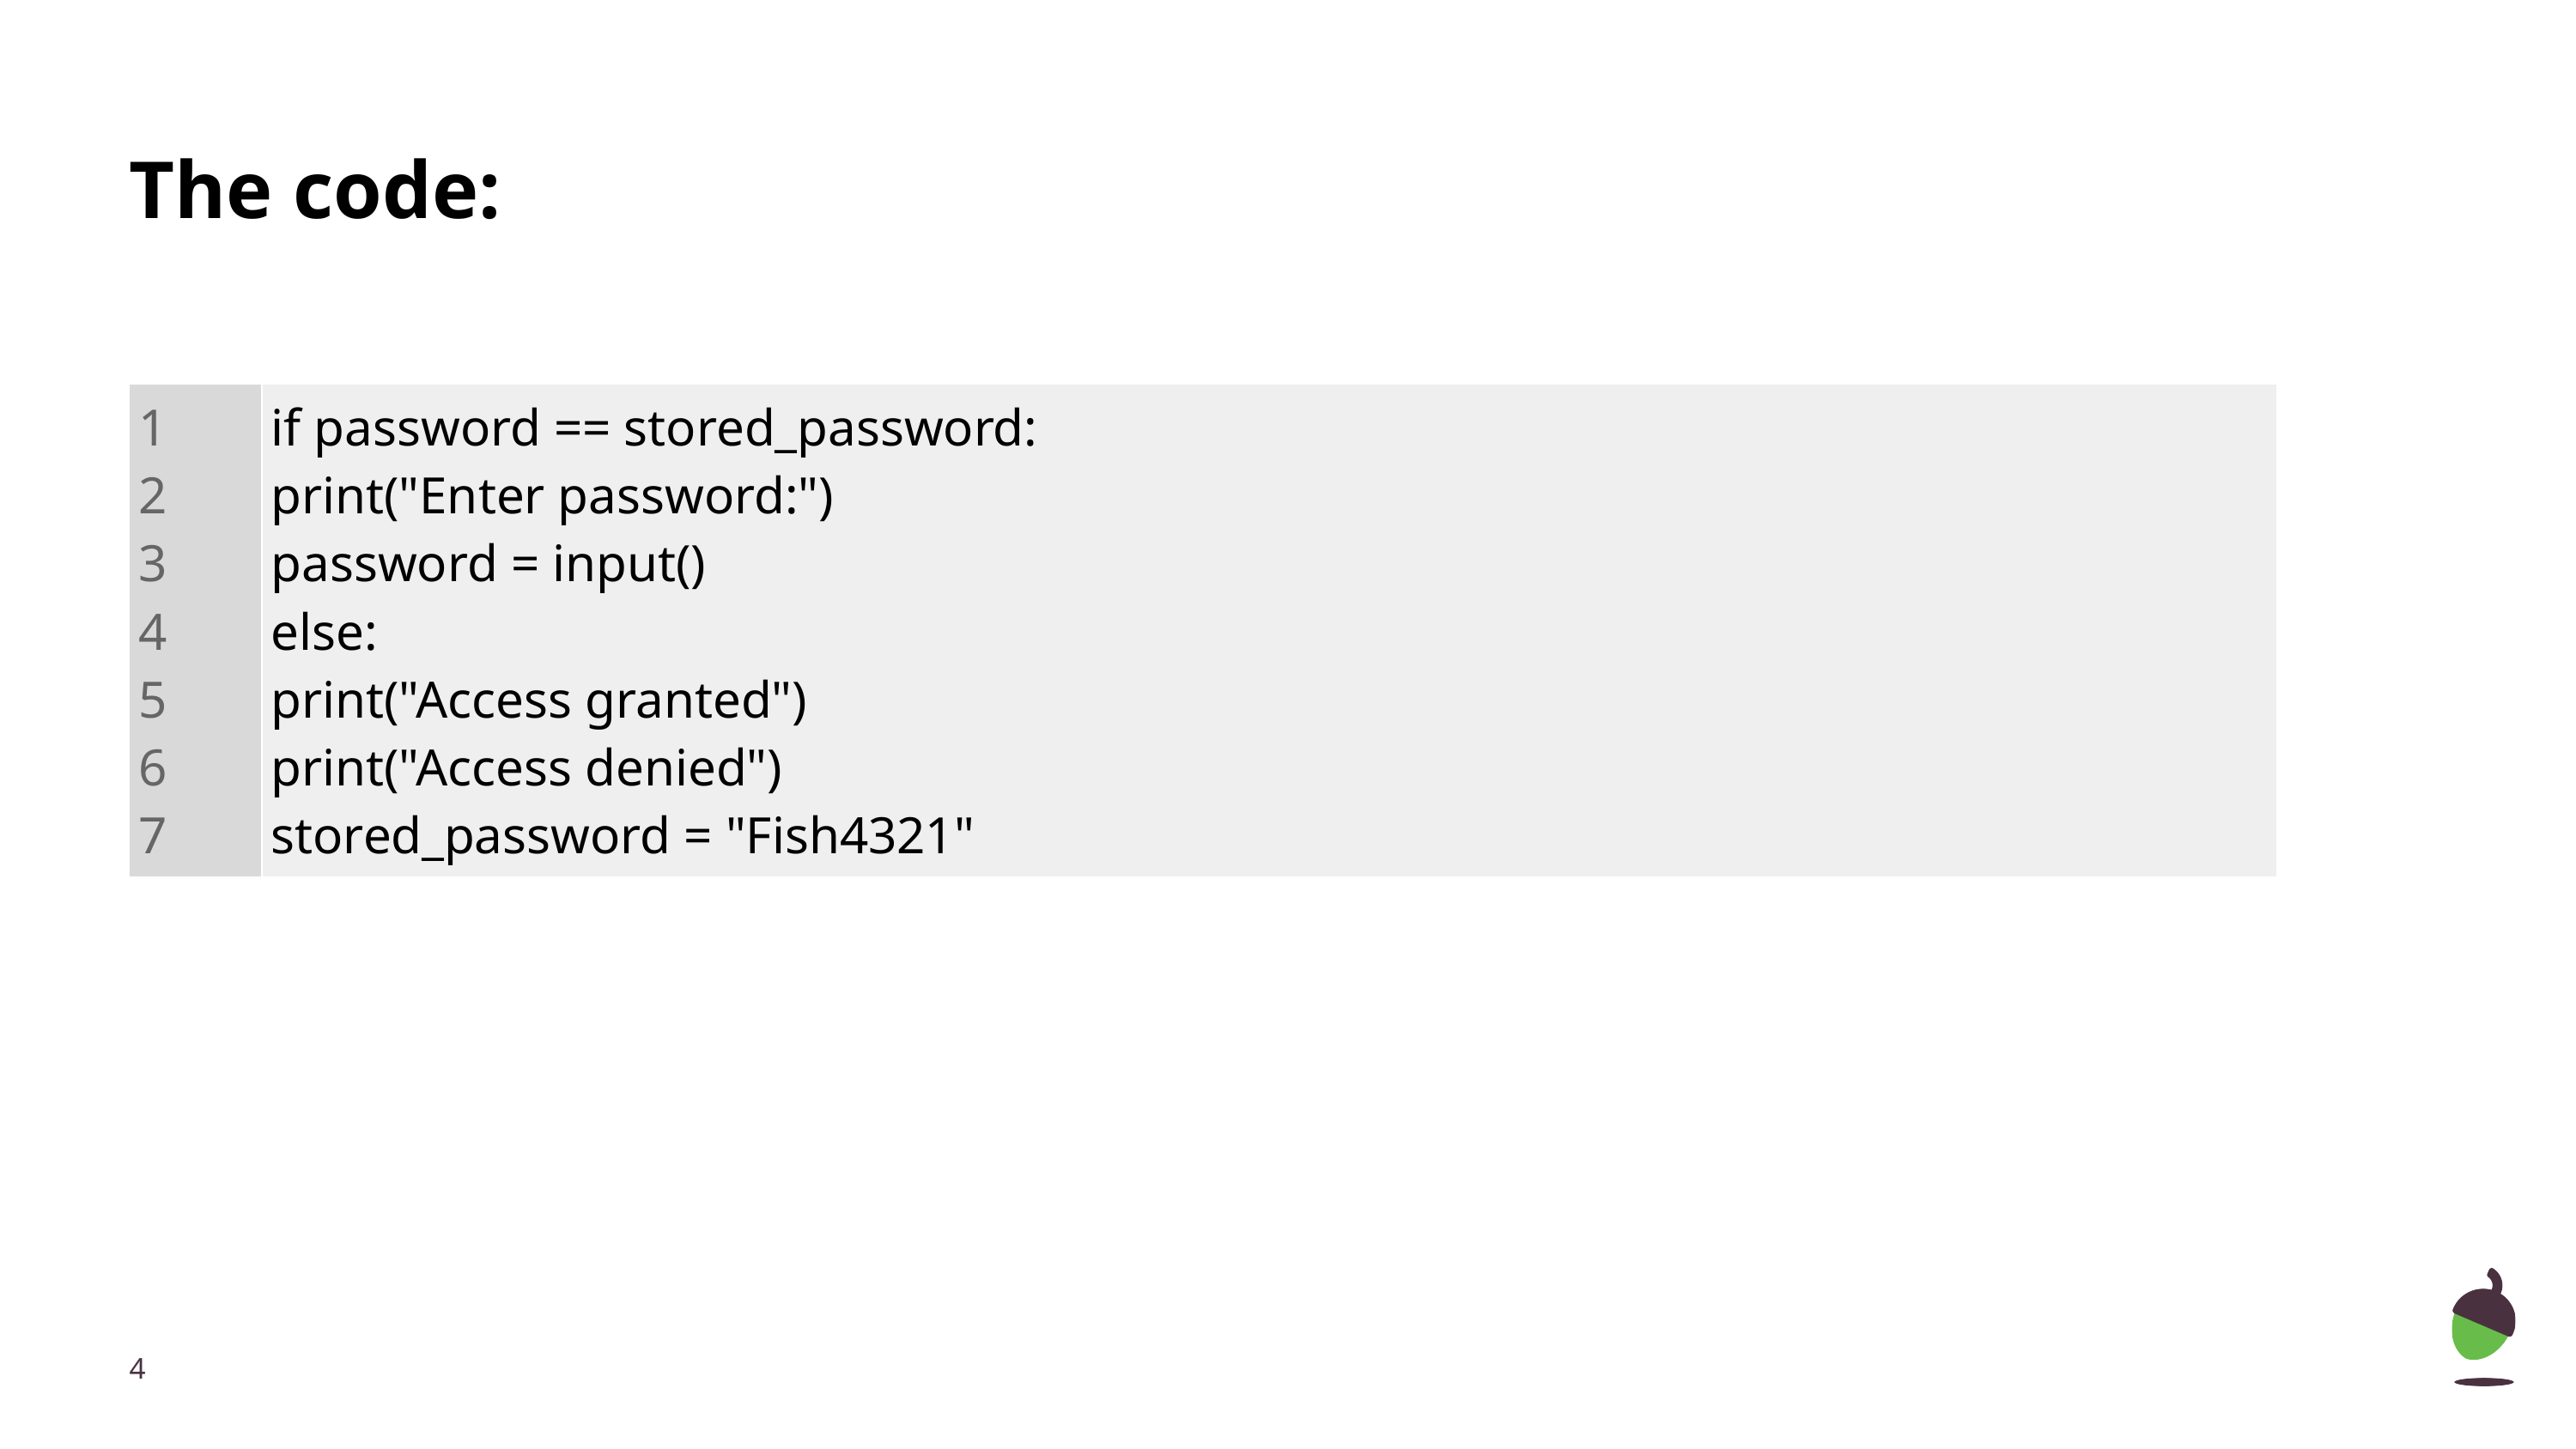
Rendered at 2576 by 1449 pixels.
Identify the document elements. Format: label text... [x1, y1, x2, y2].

slide_number ‹#› [129, 1349, 332, 1401]
picture [2451, 1268, 2516, 1386]
table_header 1 2 3 4 5 6 7 [130, 385, 261, 876]
title The code: [129, 124, 1990, 355]
table_header if password == stored_password: print("Enter password:") password = input() else: print("Access granted") print("Access denied") stored_password = "Fish4321" [263, 385, 2276, 876]
